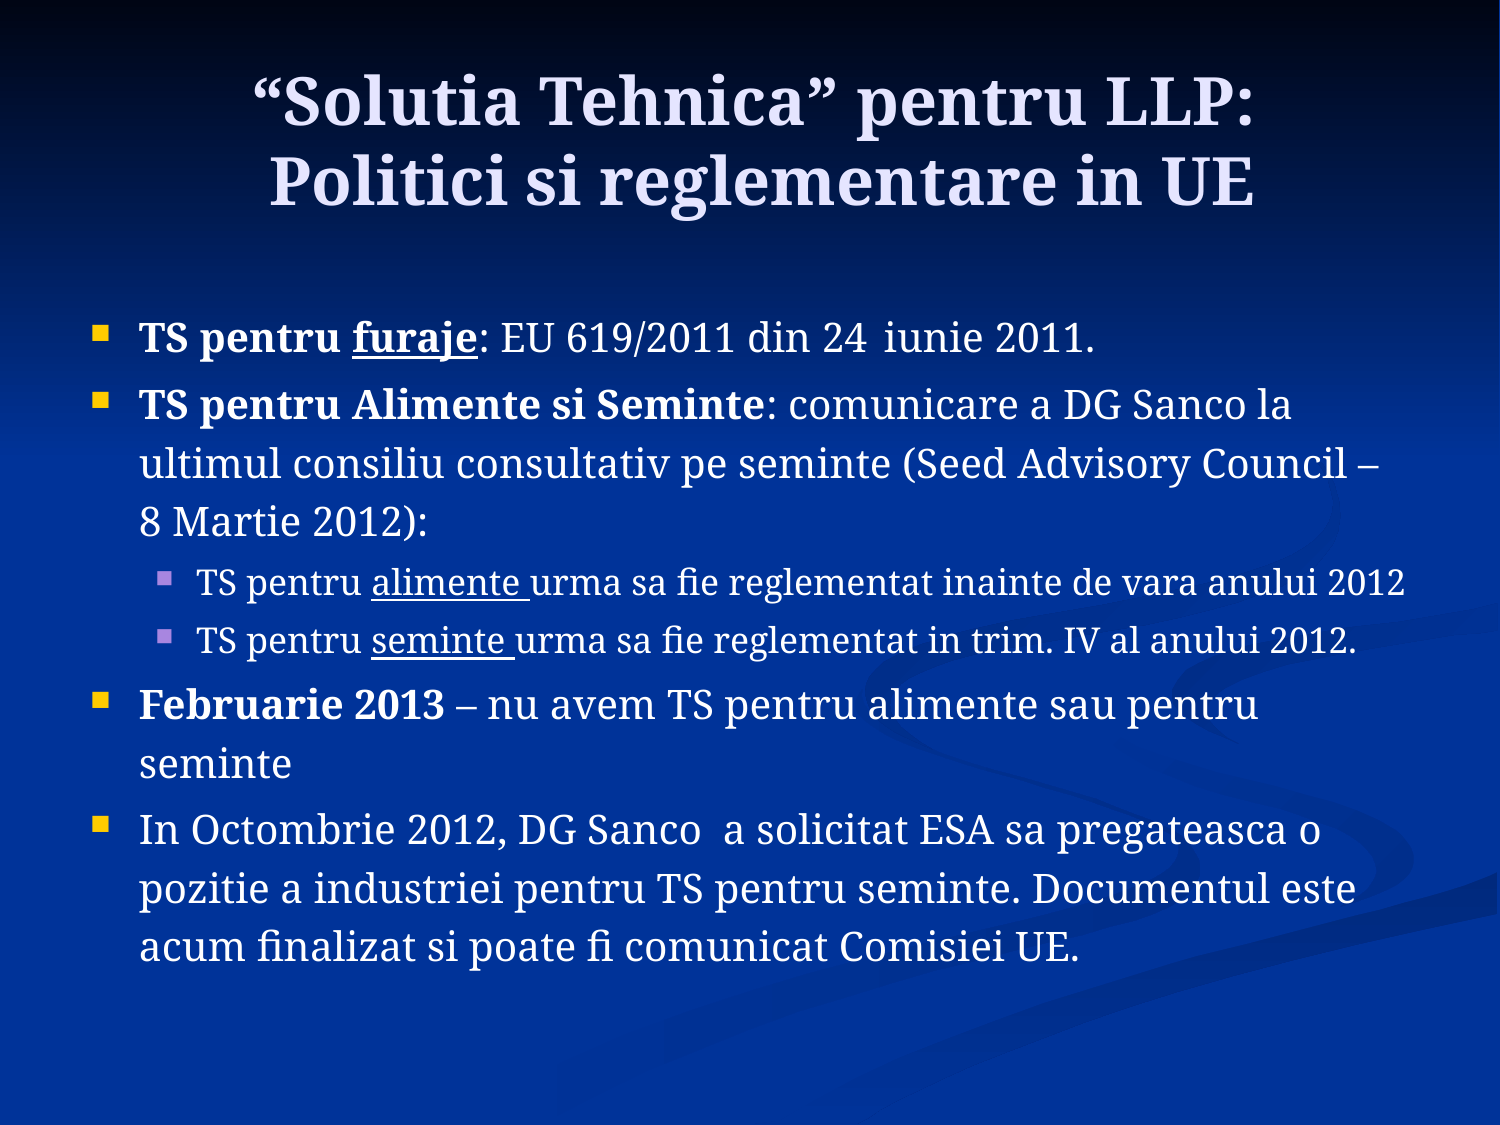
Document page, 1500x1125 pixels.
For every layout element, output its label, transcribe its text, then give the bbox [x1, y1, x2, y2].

list TS pentru furaje: EU 619/2011 din 24 iunie 2011. TS pentru Alimente si Seminte: comunicare a DG Sanco la ultimul consiliu consultativ pe seminte (Seed Advisory Council – 8 Martie 2012): TS pentru alimente urma sa fie reglementat inainte de vara anului 2012 TS pentru seminte urma sa fie reglementat in trim. IV al anului 2012. Februarie 2013 – nu avem TS pentru alimente sau pentru seminte In Octombrie 2012, DG Sanco a solicitat ESA sa pregateasca o pozitie a industriei pentru TS pentru seminte. Documentul este acum finalizat si poate fi comunicat Comisiei UE. [74, 294, 1426, 1038]
title “Solutia Tehnica” pentru LLP: Politici si reglementare in UE [49, 44, 1476, 233]
